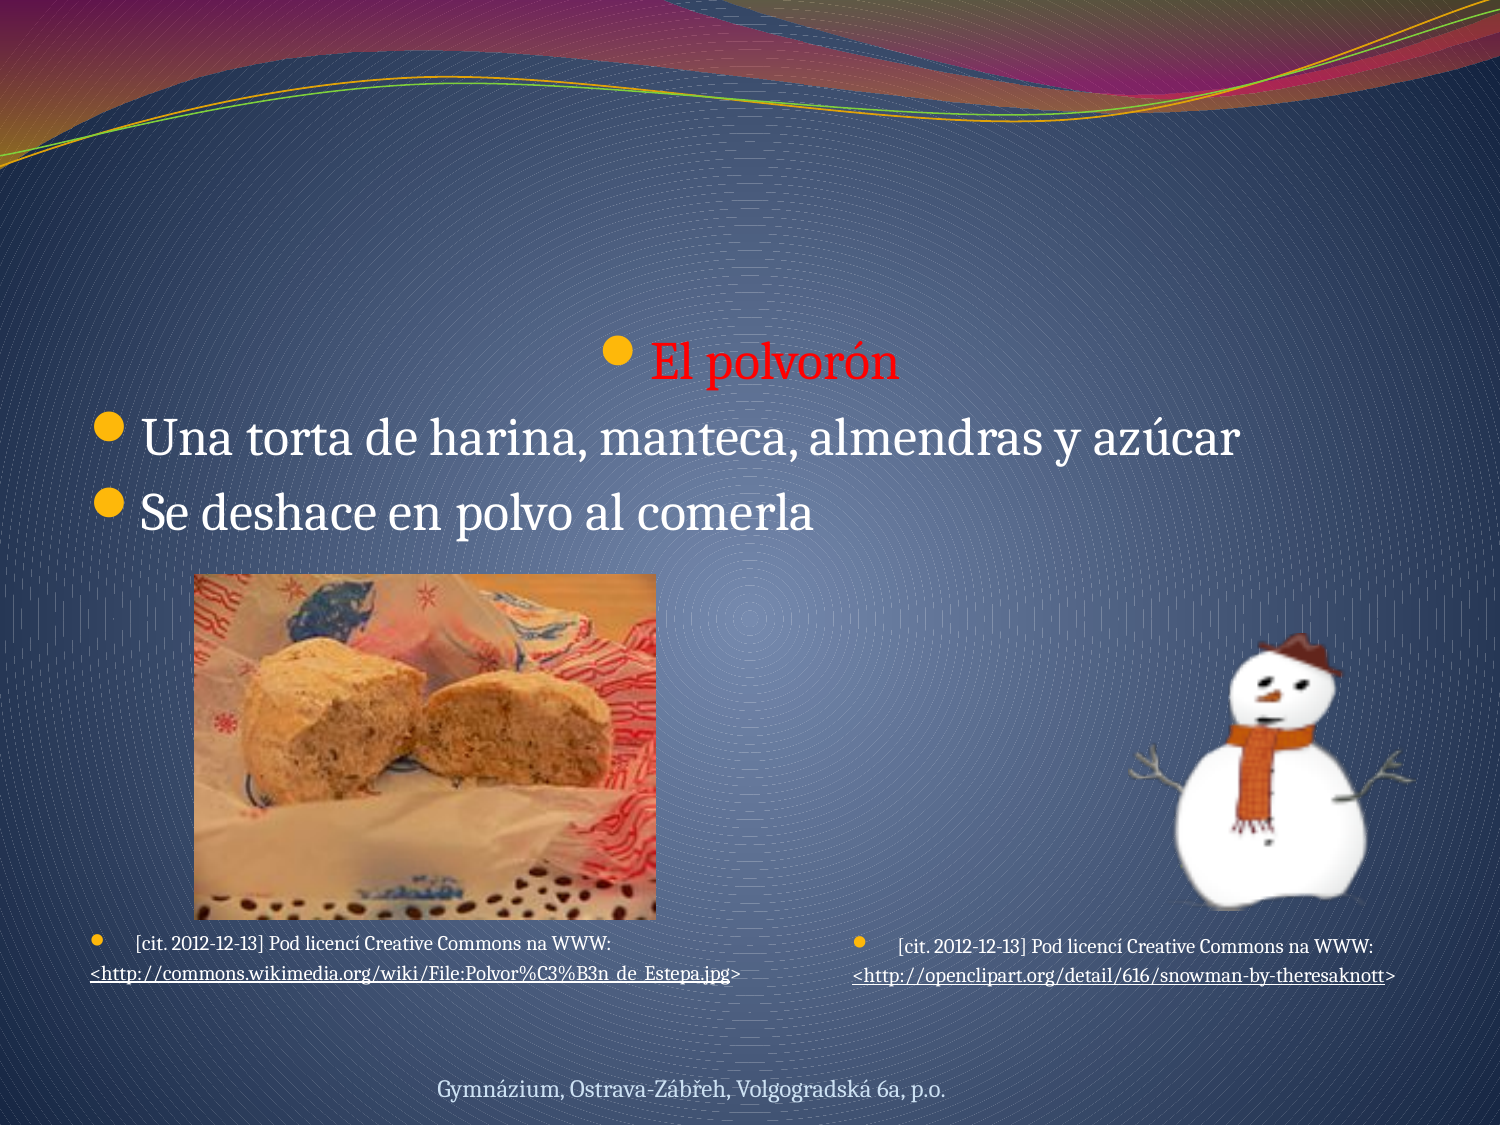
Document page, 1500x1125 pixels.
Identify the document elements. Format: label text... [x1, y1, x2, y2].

footer Gymnázium, Ostrava-Zábřeh, Volgogradská 6a, p.o. [437, 1042, 988, 1103]
list El polvorón Una torta de harina, manteca, almendras y azúcar Se deshace en polvo al comerla [cit. 2012-12-13] Pod licencí Creative Commons na WWW: <http://commons.wikimedia.org/wiki/File:Polvor%C3%B3n_de_Estepa.jpg> [75, 317, 837, 1038]
list [cit. 2012-12-13] Pod licencí Creative Commons na WWW: <http://openclipart.org/detail/616/snowman-by-theresaknott> [837, 315, 1500, 1043]
picture [1127, 632, 1416, 912]
picture [194, 573, 656, 921]
